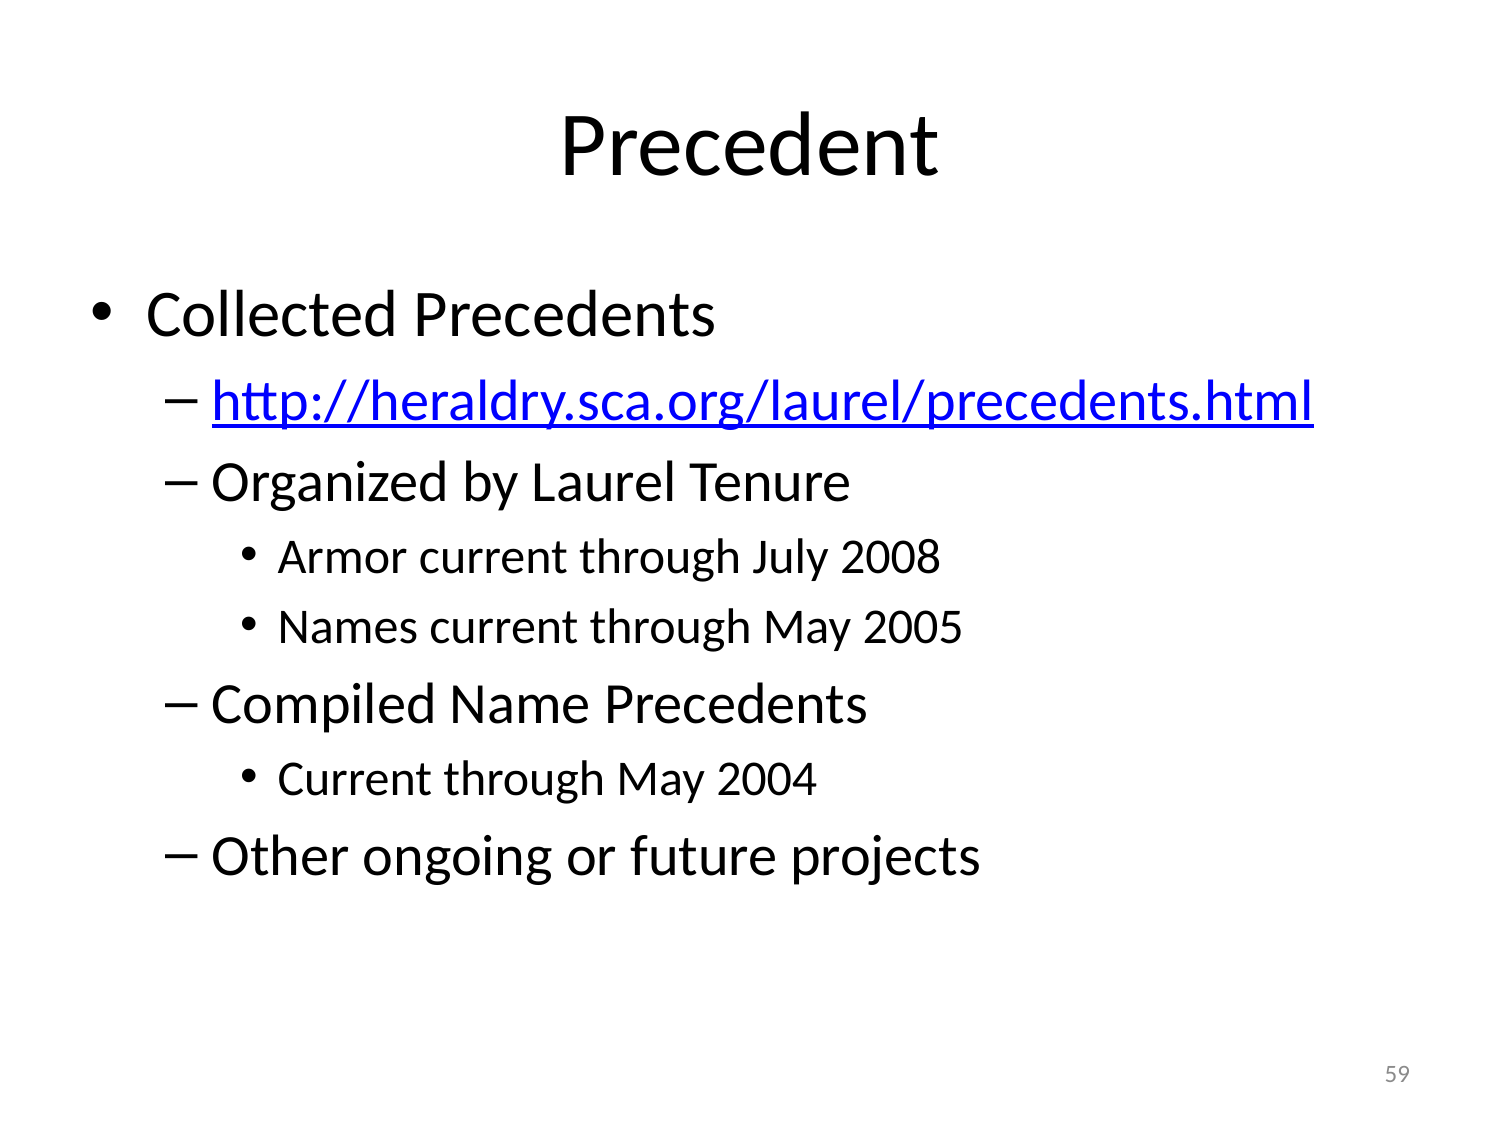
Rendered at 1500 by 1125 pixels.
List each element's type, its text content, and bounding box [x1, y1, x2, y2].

slide_number 59 [1074, 1042, 1425, 1103]
title Precedent [74, 44, 1426, 233]
list Collected Precedents http://heraldry.sca.org/laurel/precedents.html Organized by Laurel Tenure Armor current through July 2008 Names current through May 2005 Compiled Name Precedents Current through May 2004 Other ongoing or future projects [74, 262, 1426, 1006]
